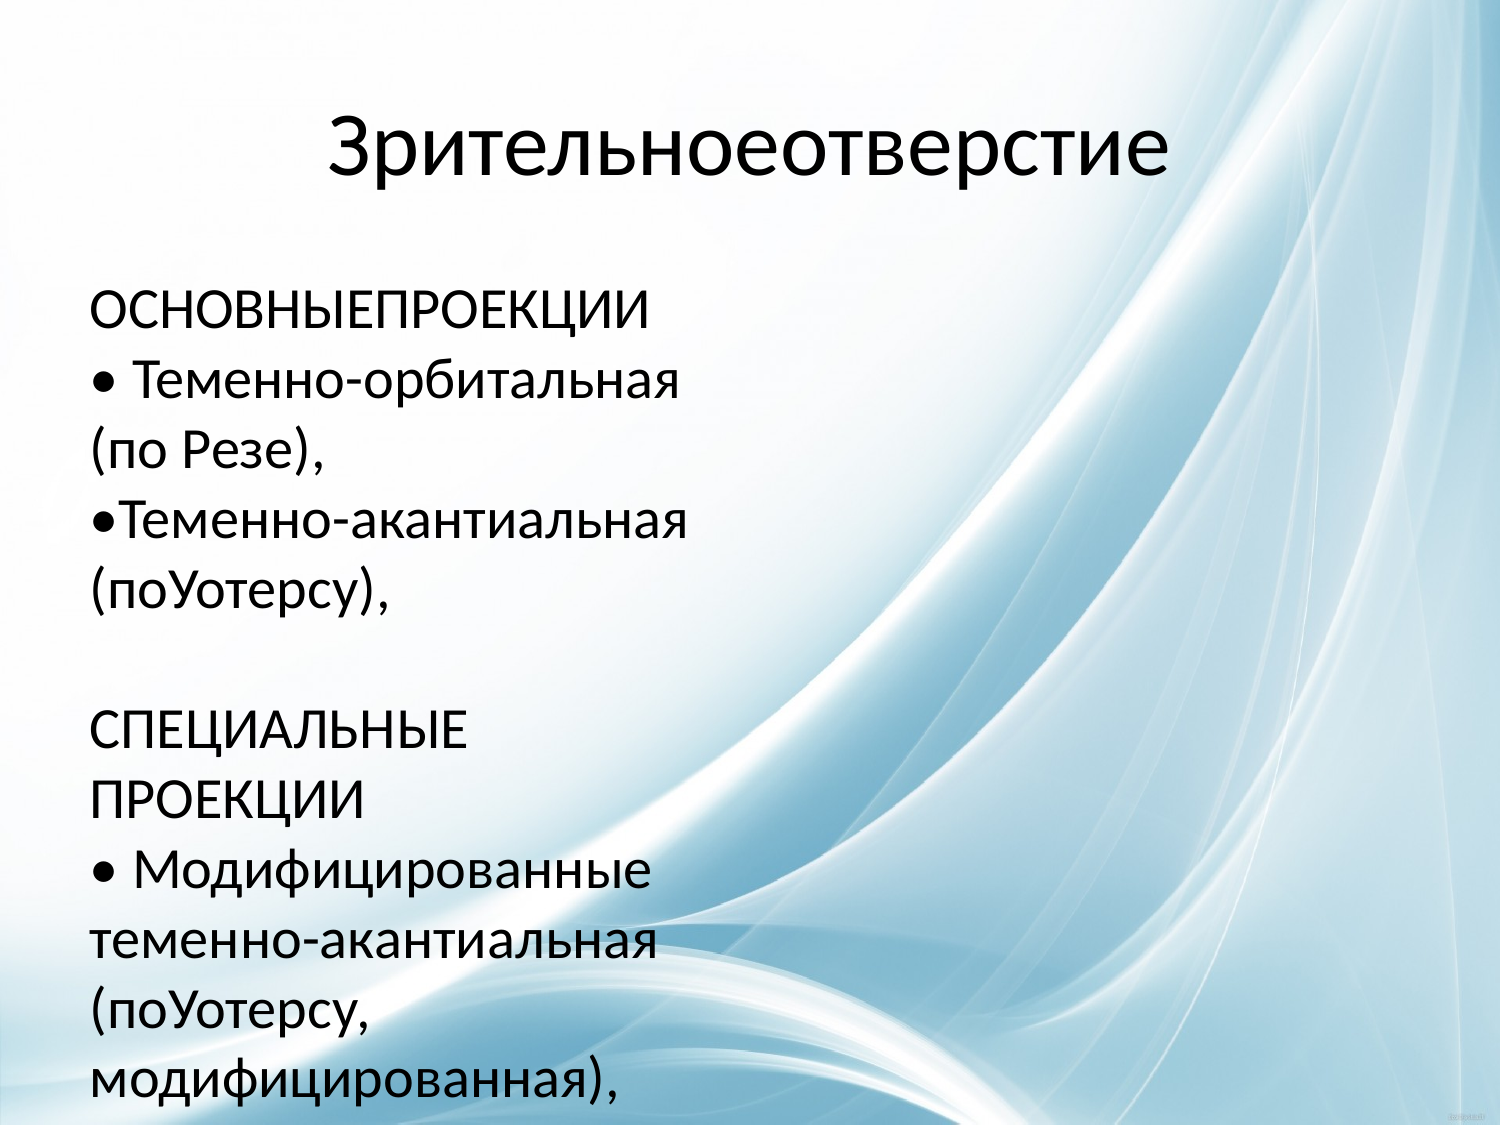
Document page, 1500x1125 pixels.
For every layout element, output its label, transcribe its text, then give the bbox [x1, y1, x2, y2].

picture [0, 0, 1500, 1125]
text_box Зрительноеотверстие [75, 45, 1425, 233]
text_box [762, 262, 1425, 1005]
text_box ОСНОВНЫЕПРОЕКЦИИ • Теменно-орбитальная (по Резе), •Теменно-акантиальная (поУотерсу), СПЕЦИАЛЬНЫЕ ПРОЕКЦИИ • Модифицированные теменно-акантиальная (поУотерсу, модифицированная), [75, 262, 738, 1005]
